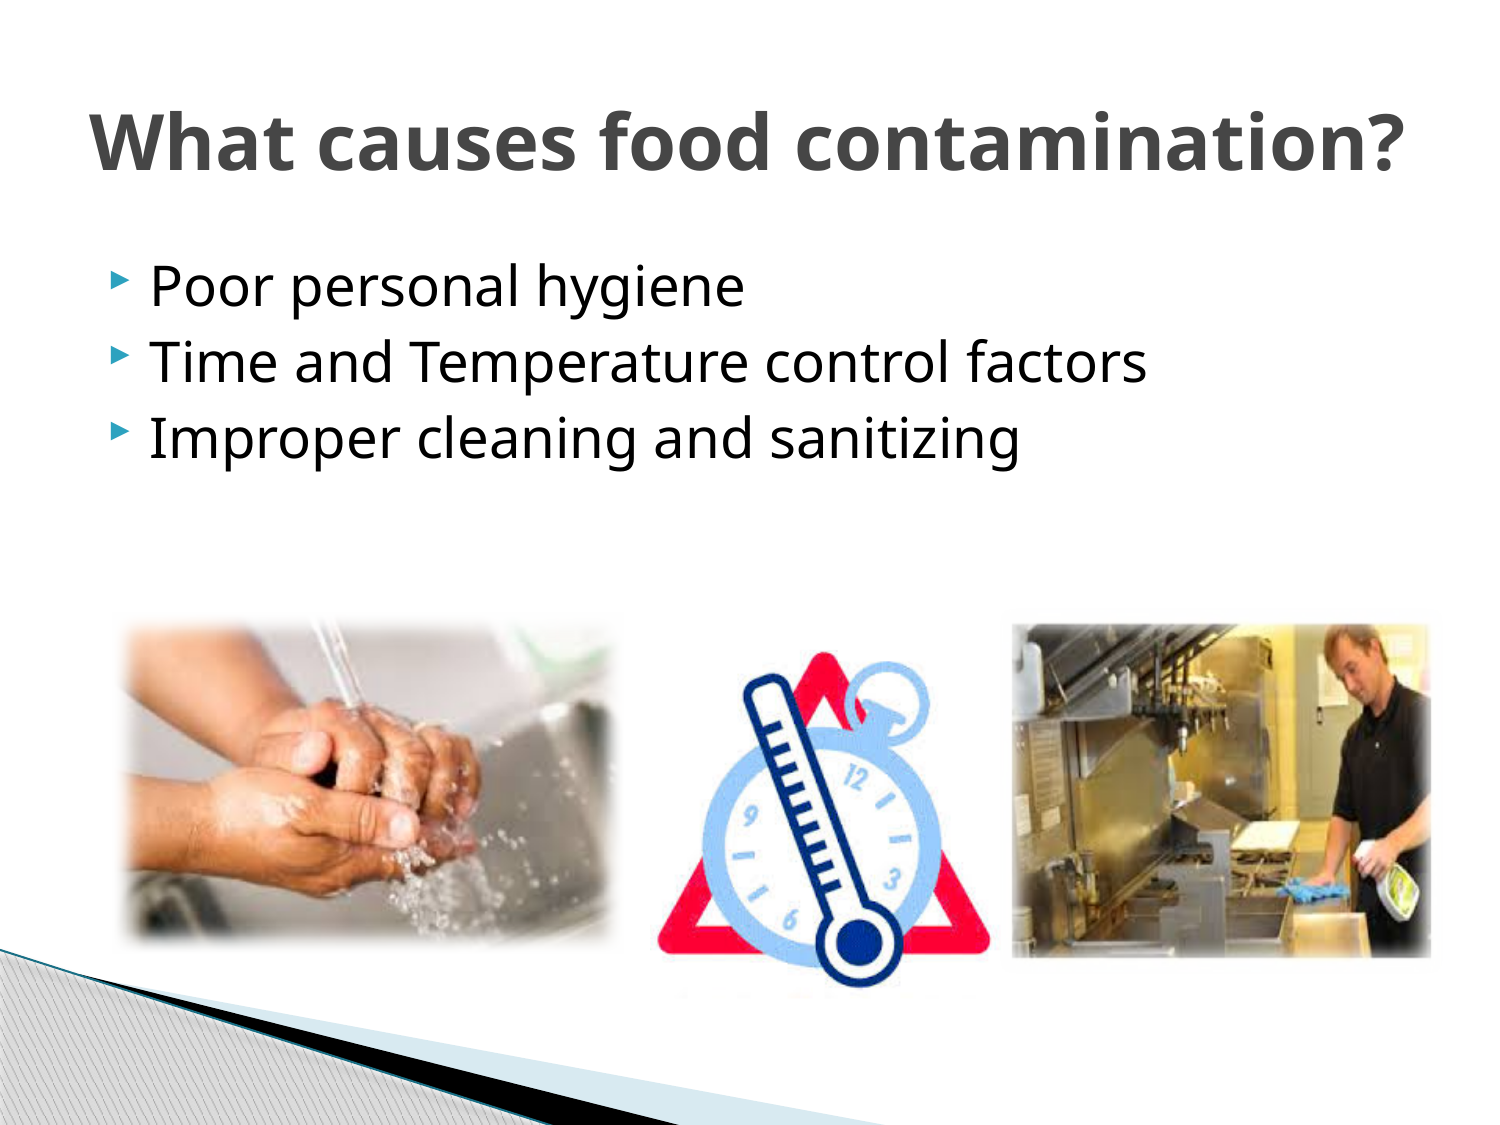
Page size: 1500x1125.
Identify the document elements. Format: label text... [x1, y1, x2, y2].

title What causes food contamination? [75, 45, 1425, 233]
picture [649, 606, 1444, 999]
picture [112, 612, 625, 954]
list Poor personal hygiene Time and Temperature control factors Improper cleaning and sanitizing [75, 243, 1425, 986]
